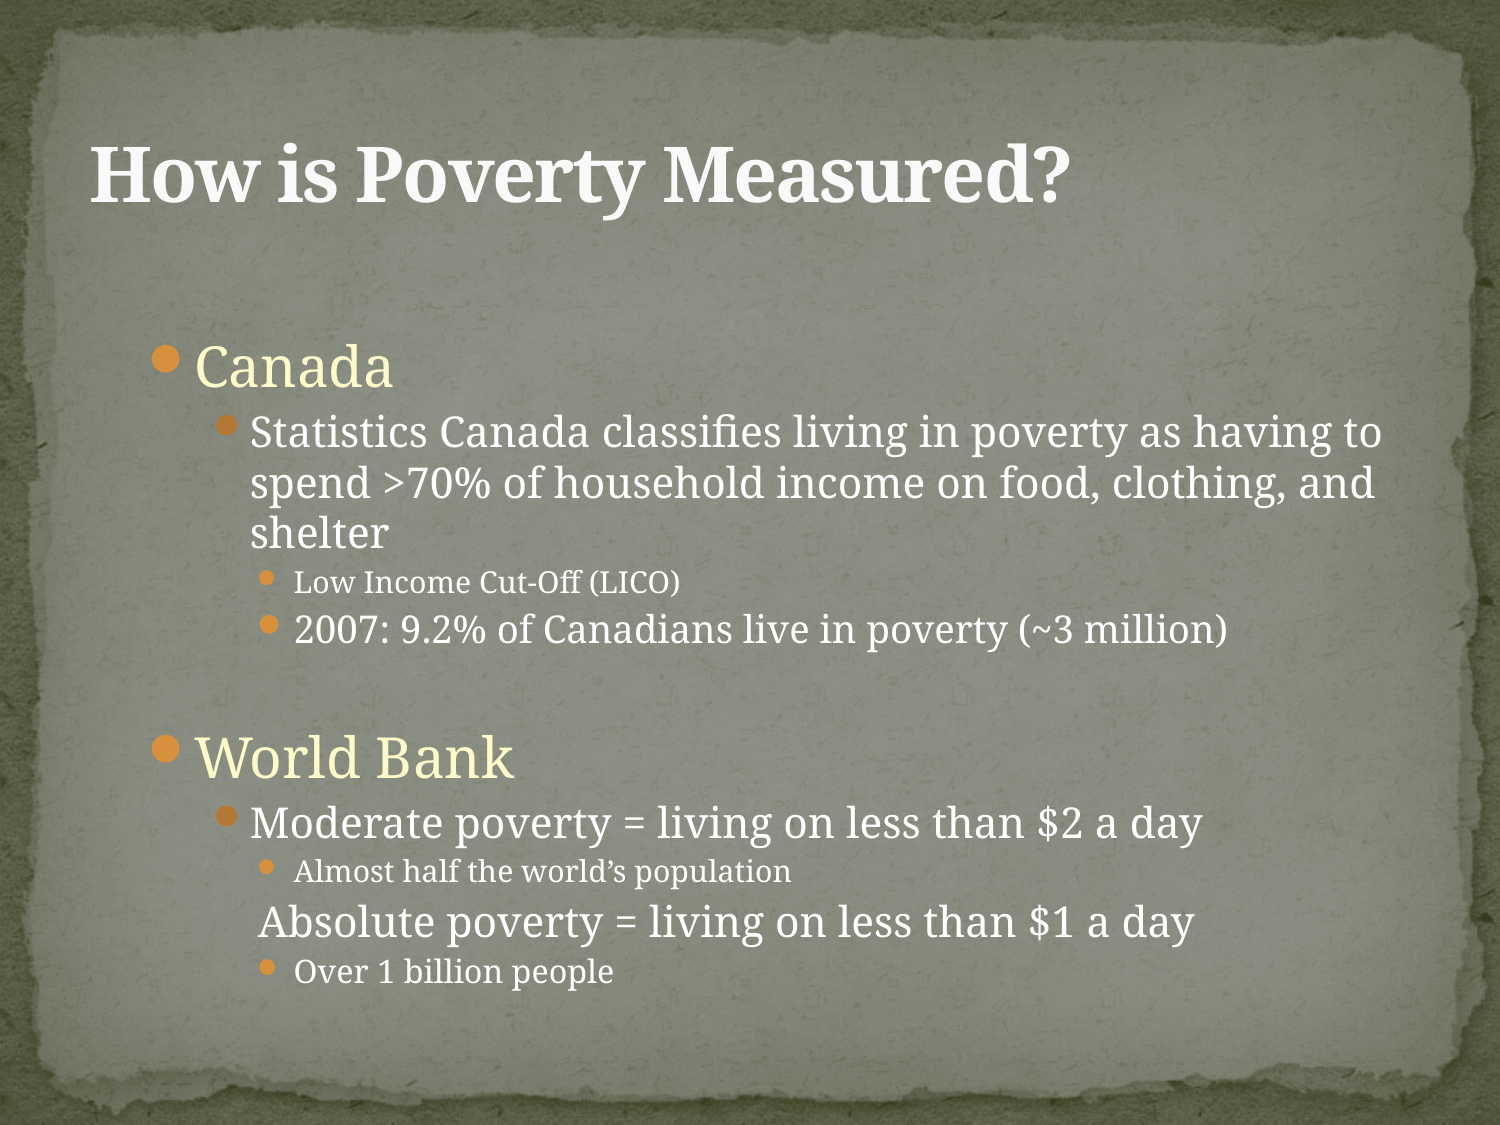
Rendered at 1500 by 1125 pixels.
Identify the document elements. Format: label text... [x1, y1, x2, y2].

list Canada Statistics Canada classifies living in poverty as having to spend >70% of household income on food, clothing, and shelter Low Income Cut-Off (LICO) 2007: 9.2% of Canadians live in poverty (~3 million) World Bank Moderate poverty = living on less than $2 a day Almost half the world’s population Absolute poverty = living on less than $1 a day Over 1 billion people [75, 249, 1425, 1000]
title How is Poverty Measured? [74, 24, 1425, 225]
